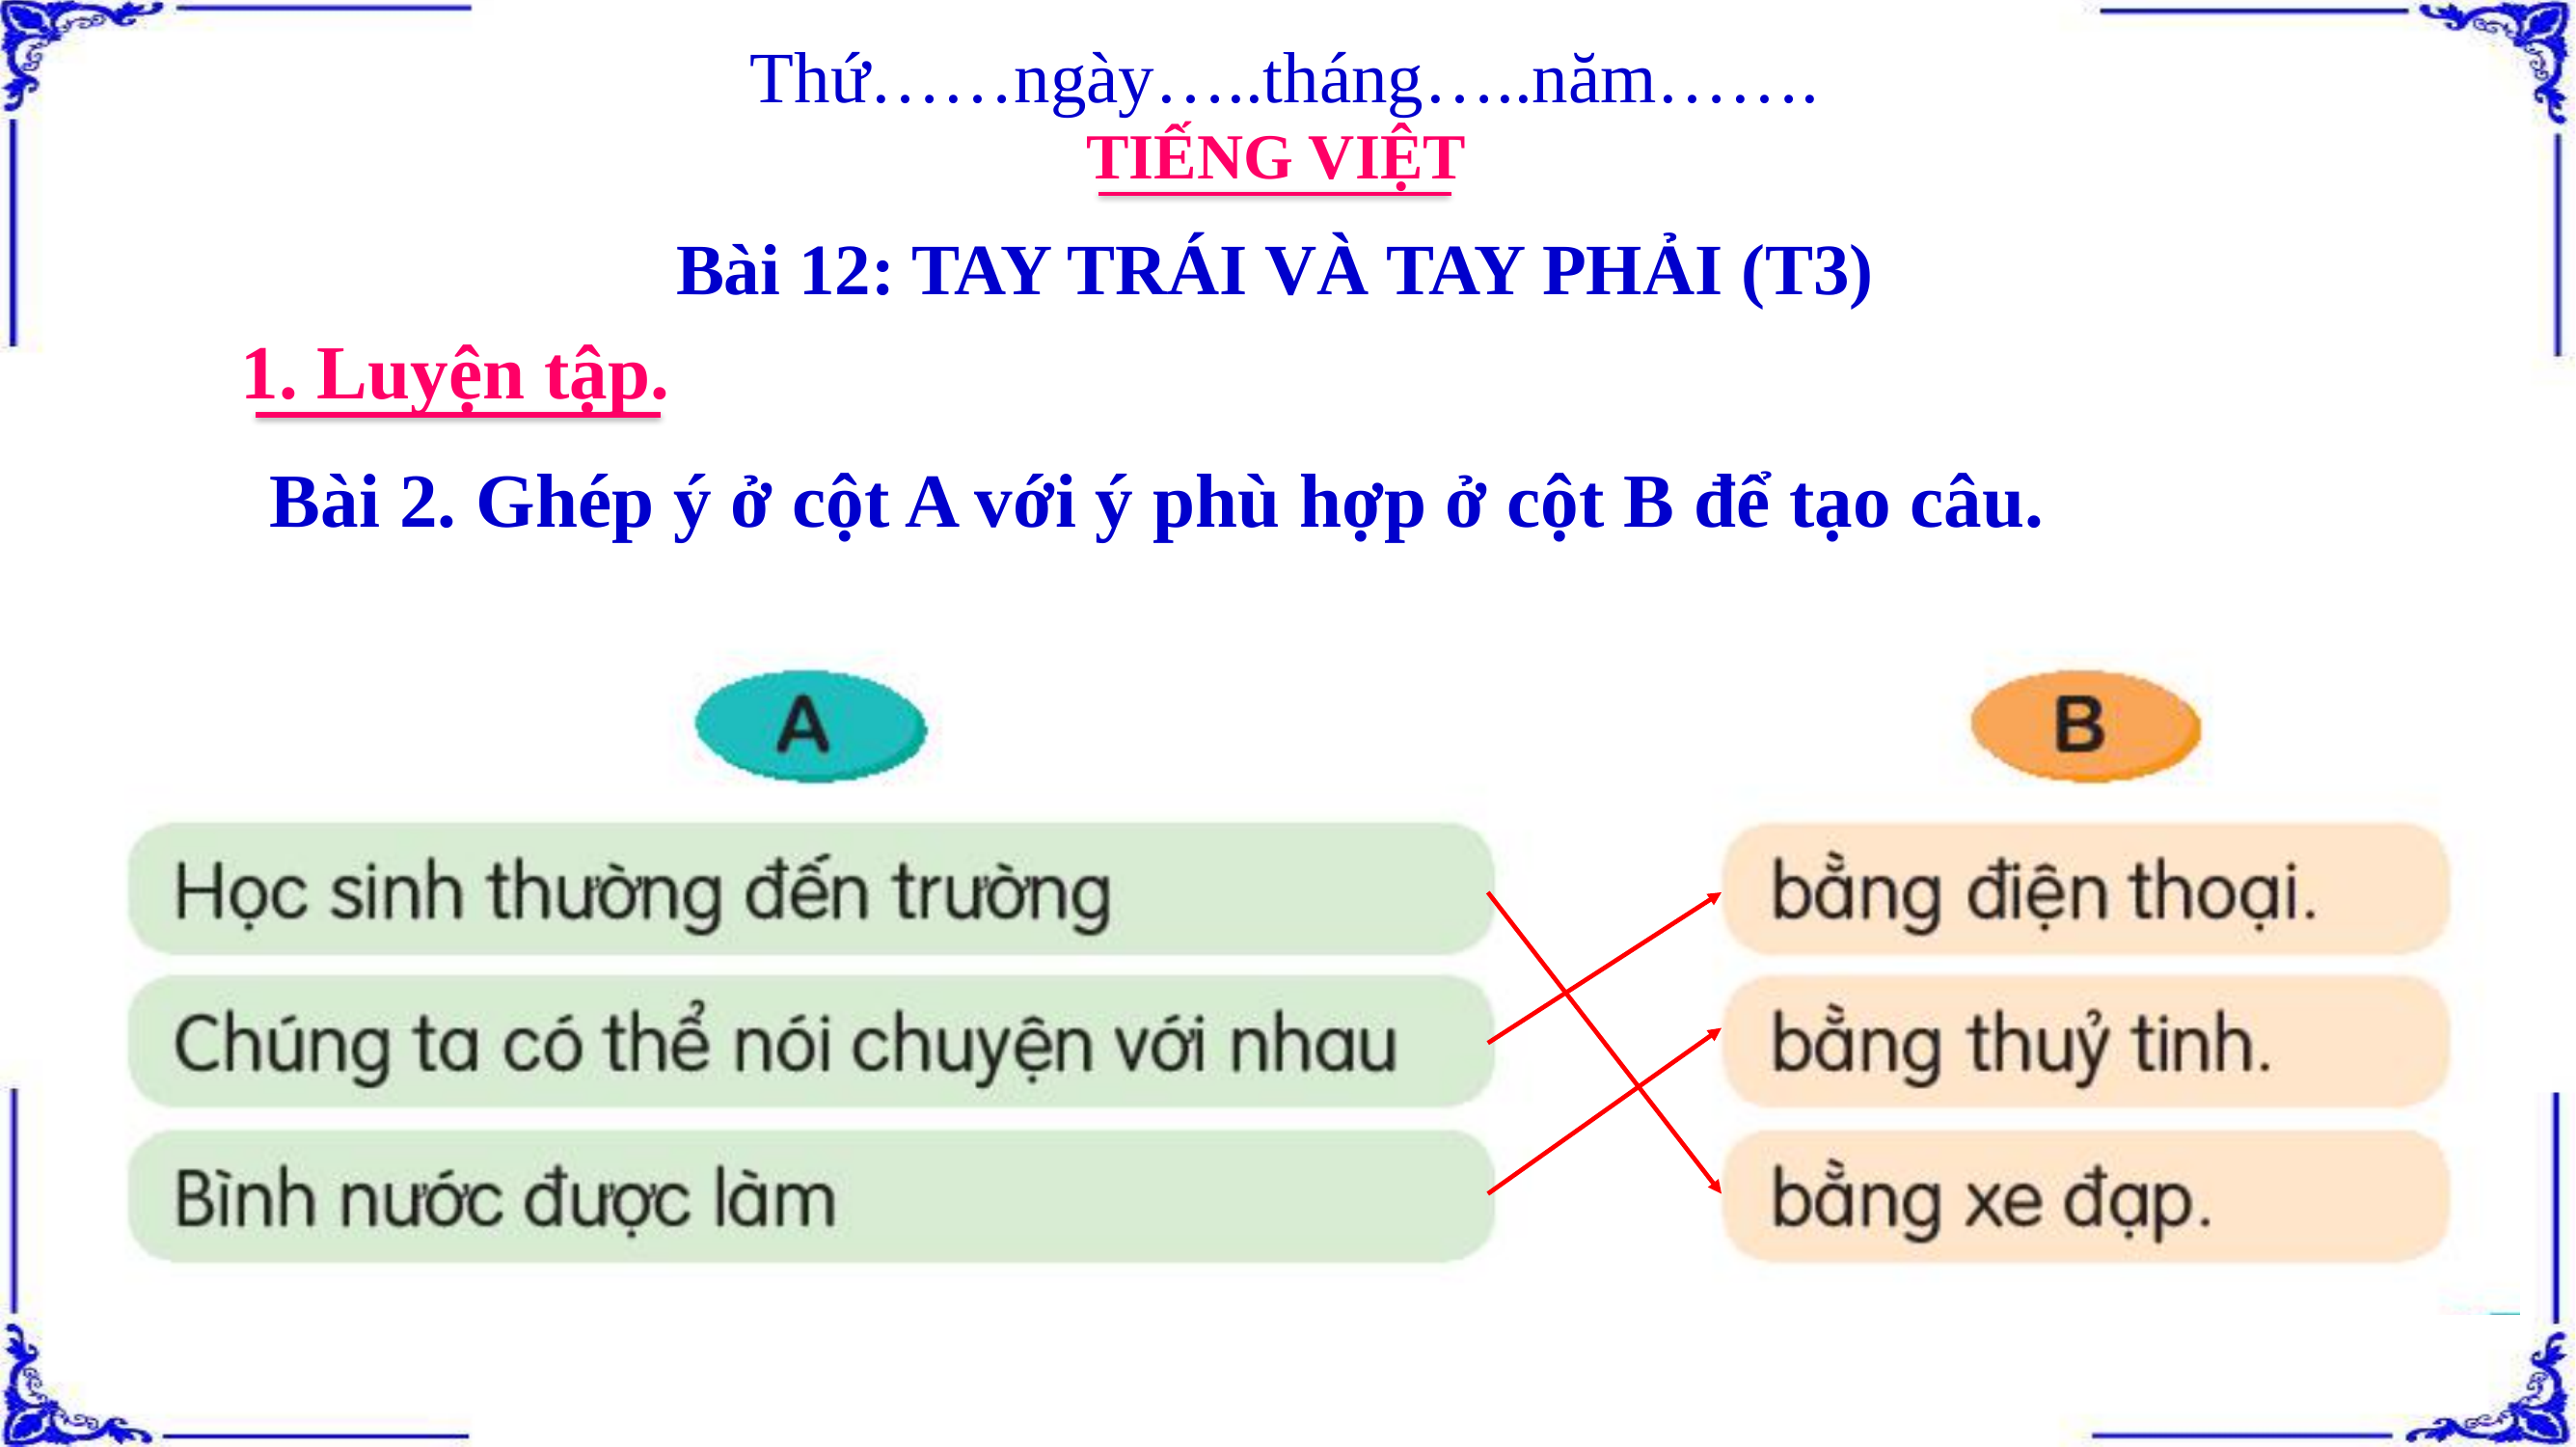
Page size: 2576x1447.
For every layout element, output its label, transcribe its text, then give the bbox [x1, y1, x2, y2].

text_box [1487, 1027, 1722, 1194]
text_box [730, 23, 1841, 201]
text_box Bài 12: TAY TRÁI VÀ TAY PHẢI (T3) [662, 215, 1889, 317]
text_box Bài 2. Ghép ý ở cột A với ý phù hợp ở cột B để tạo câu. [256, 443, 2137, 550]
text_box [226, 314, 890, 423]
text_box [1487, 891, 1722, 1026]
picture [0, 0, 2576, 1447]
